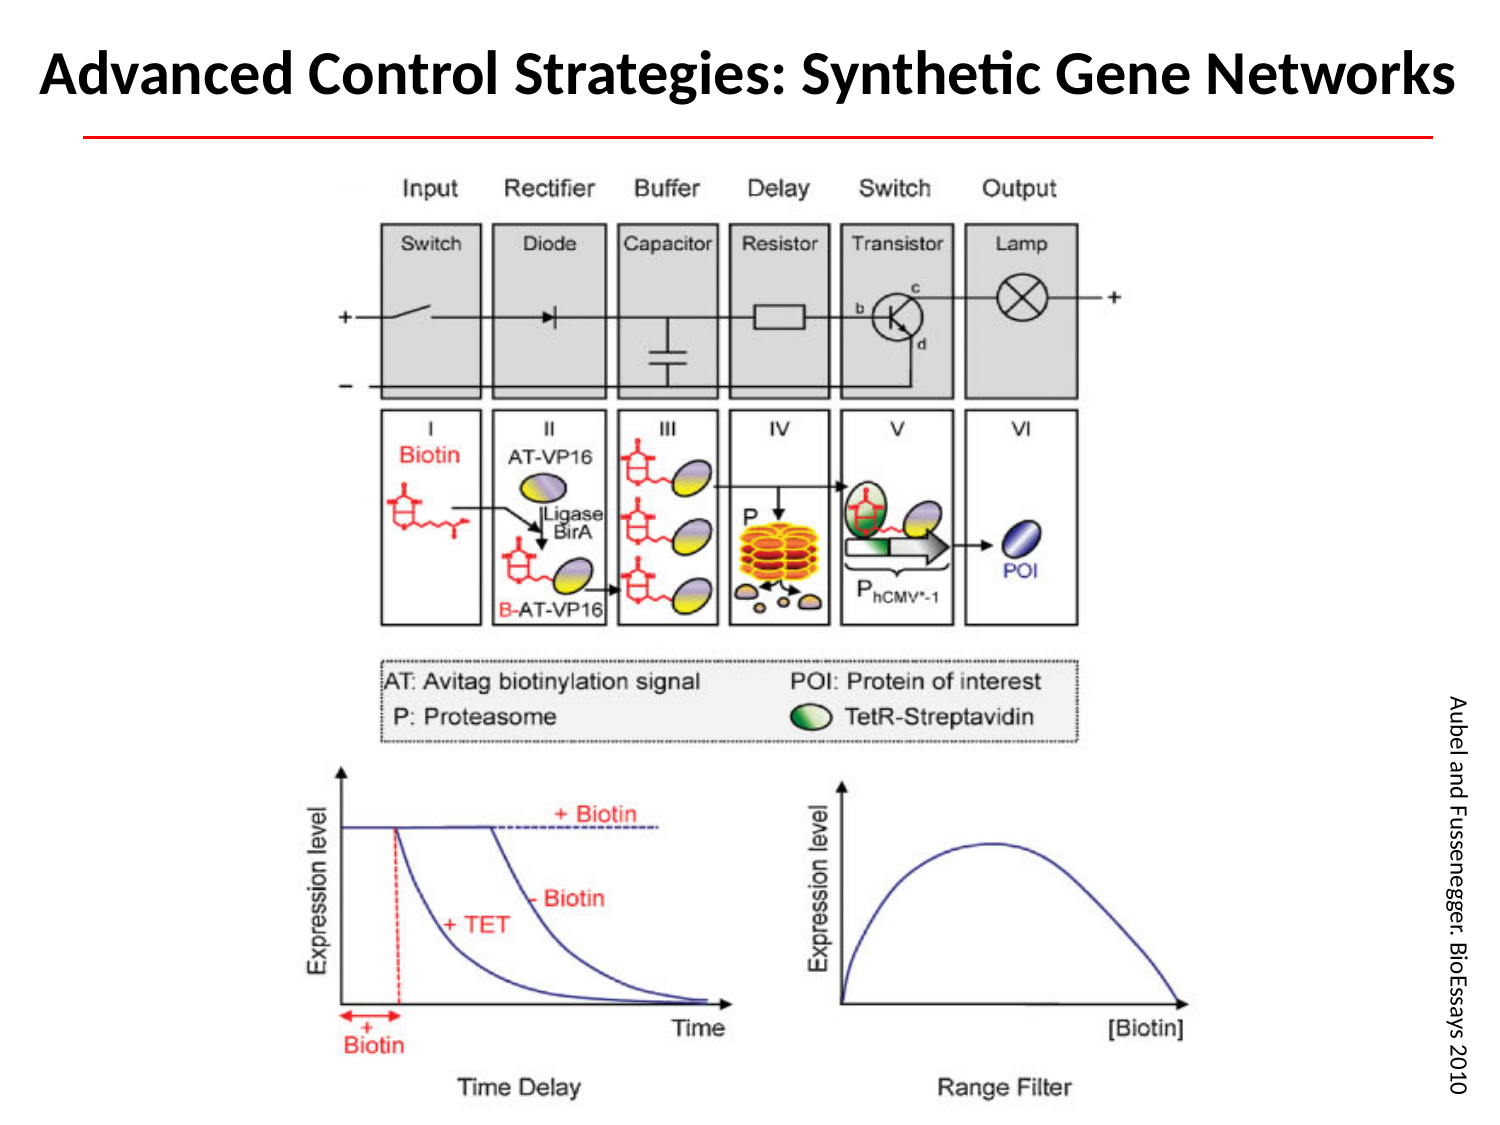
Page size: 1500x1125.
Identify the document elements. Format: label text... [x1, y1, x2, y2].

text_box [284, 146, 1263, 1125]
text_box Advanced Control Strategies: Synthetic Gene Networks [0, 24, 1500, 115]
text_box Aubel and Fussenegger. BioEssays 2010 [1438, 681, 1483, 1111]
